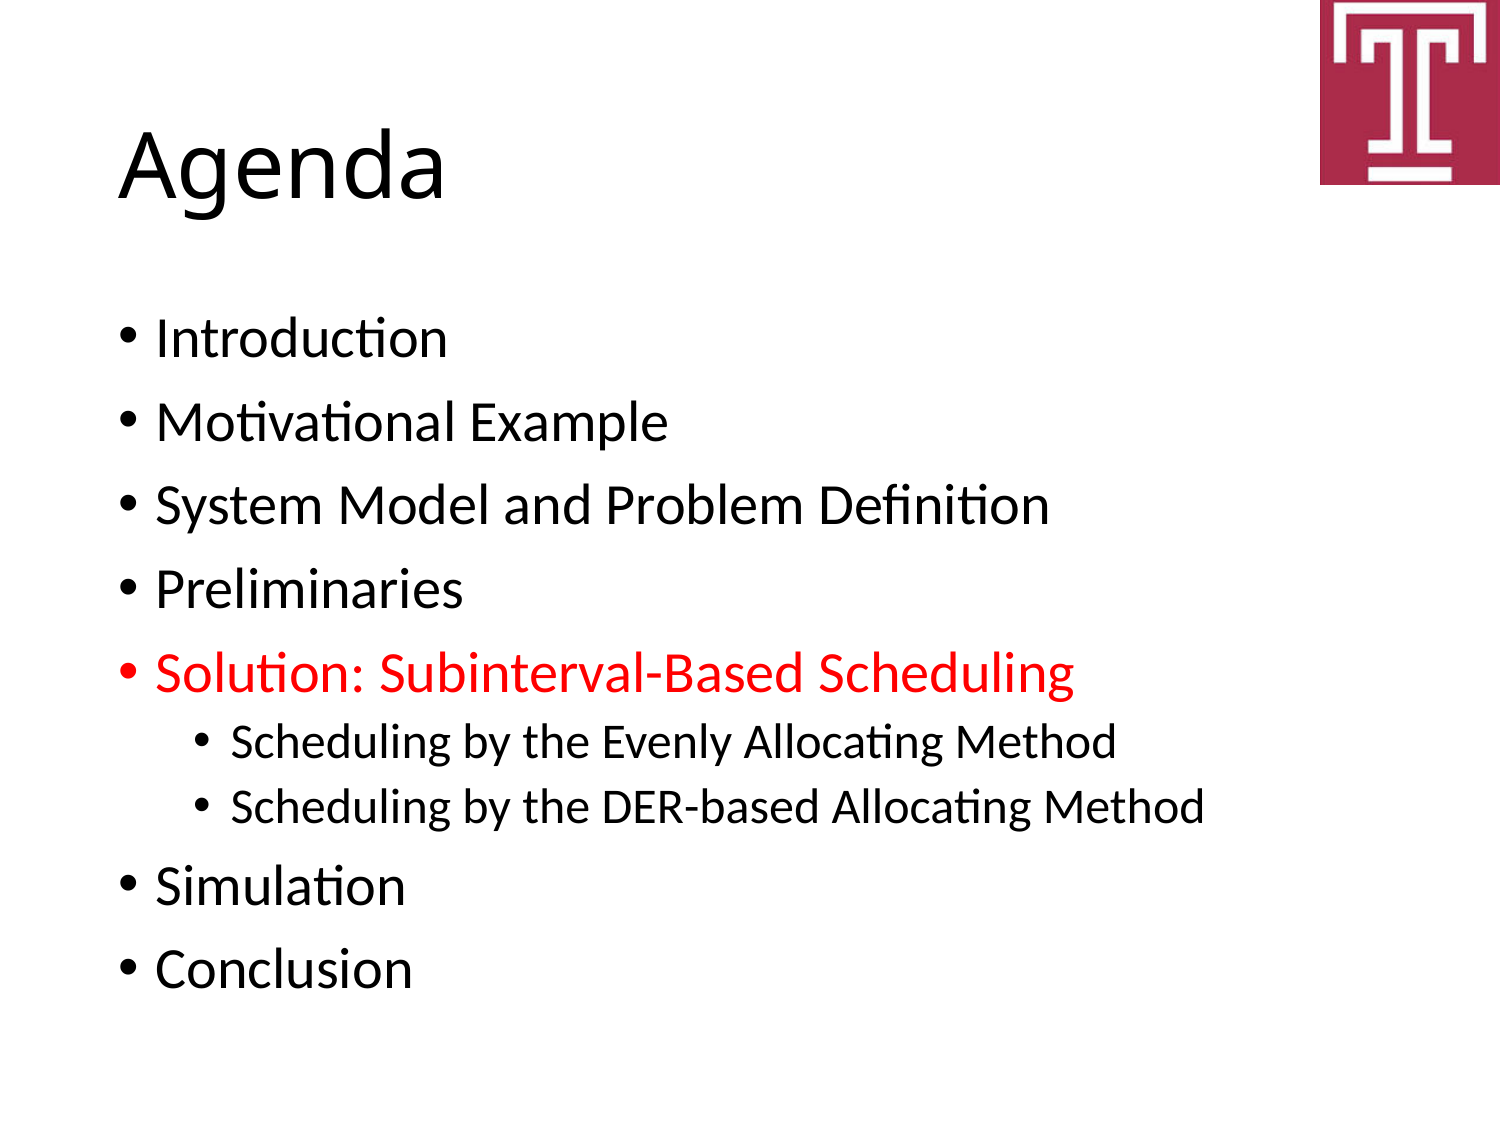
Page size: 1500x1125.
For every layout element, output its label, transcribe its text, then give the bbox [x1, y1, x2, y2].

list Introduction Motivational Example System Model and Problem Definition Preliminaries Solution: Subinterval-Based Scheduling Scheduling by the Evenly Allocating Method Scheduling by the DER-based Allocating Method Simulation Conclusion [103, 299, 1397, 1014]
picture [1320, 0, 1500, 185]
title Agenda [103, 59, 1397, 278]
